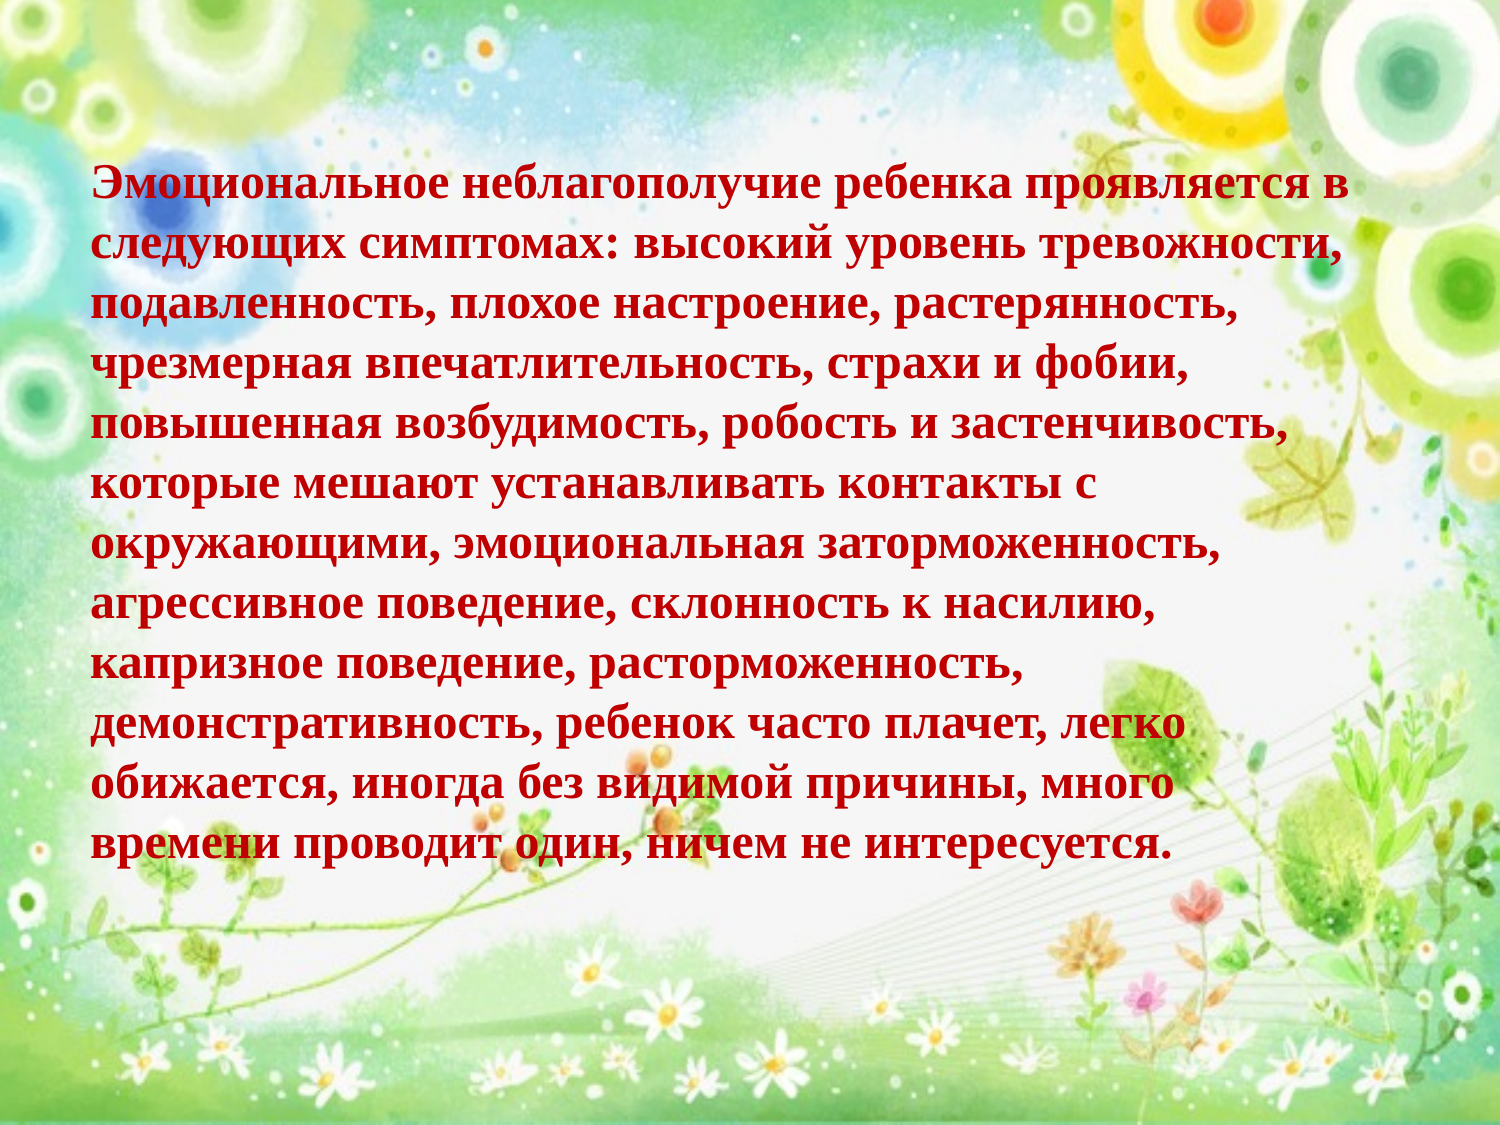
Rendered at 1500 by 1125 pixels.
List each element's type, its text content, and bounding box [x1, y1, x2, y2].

list Эмоциональное неблагополучие ребенка проявляется в следующих симптомах: высокий уровень тревожности, подавленность, плохое настроение, растерянность, чрезмерная впечатлительность, страхи и фобии, повышенная возбудимость, робость и застенчивость, которые мешают устанавливать контакты с окружающими, эмоциональная заторможенность, агрессивное поведение, склонность к насилию, капризное поведение, расторможенность, демонстративность, ребенок часто плачет, легко обижается, иногда без видимой причины, много времени проводит один, ничем не интересуется. [75, 140, 1372, 1005]
picture [0, 0, 1500, 1125]
